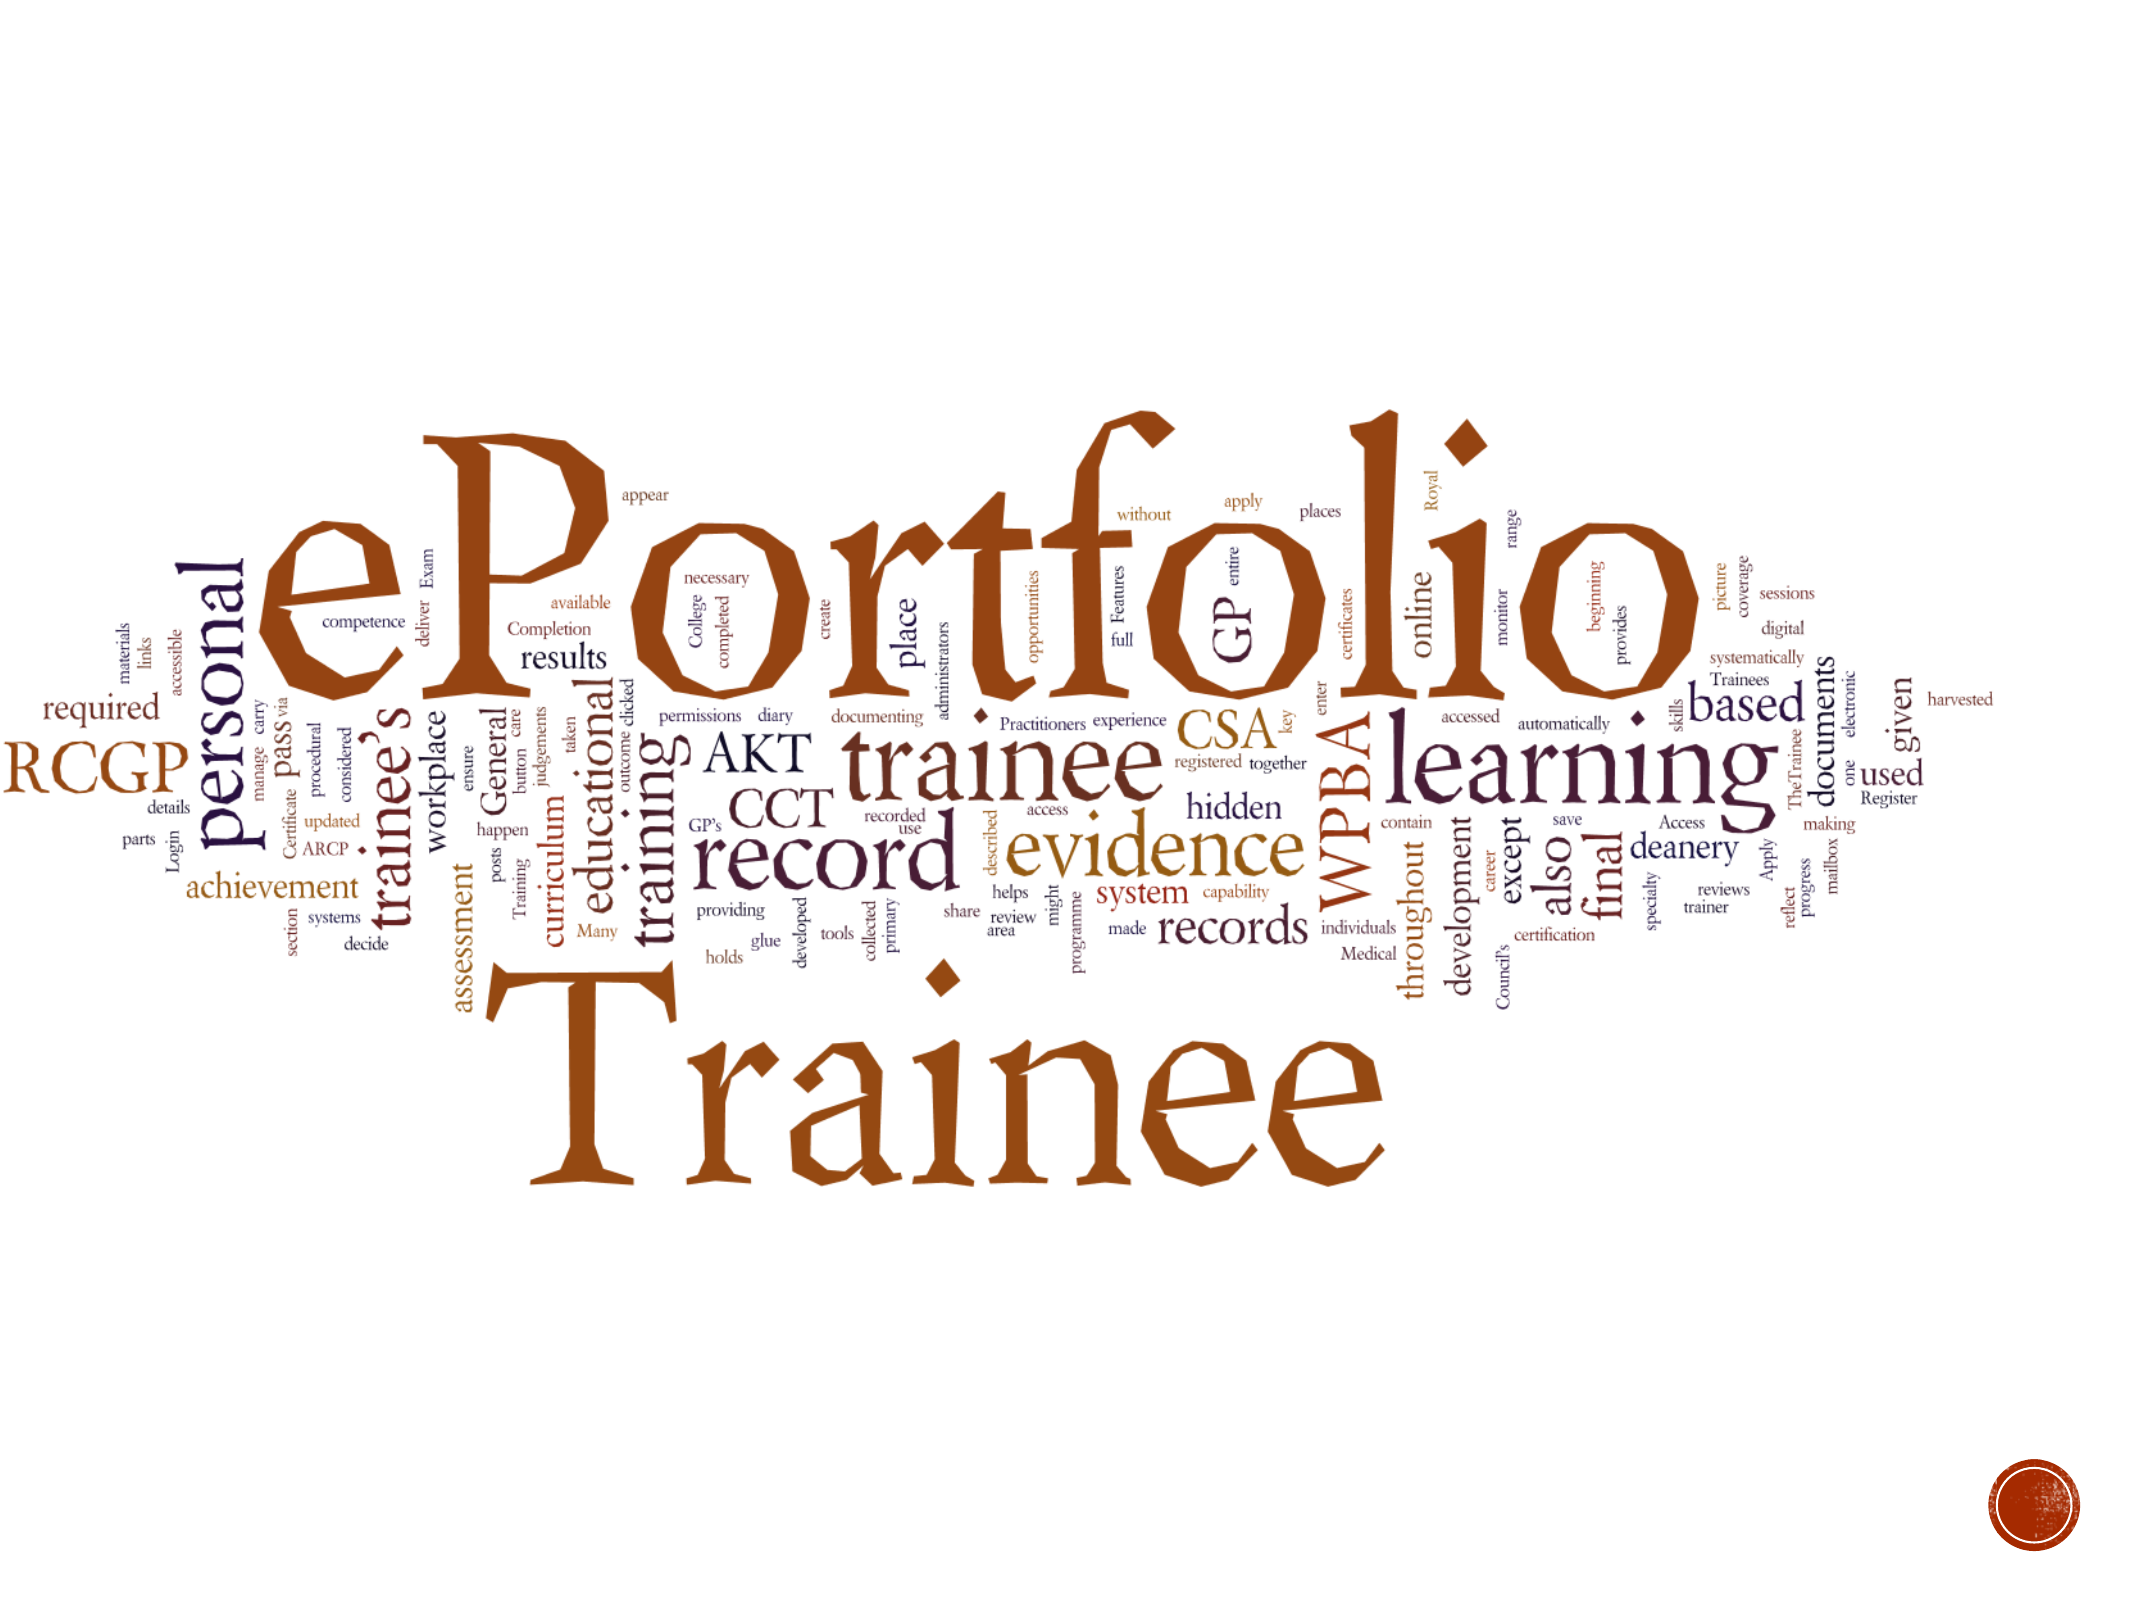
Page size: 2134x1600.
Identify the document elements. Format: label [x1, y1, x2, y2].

list [1, 246, 1994, 1311]
